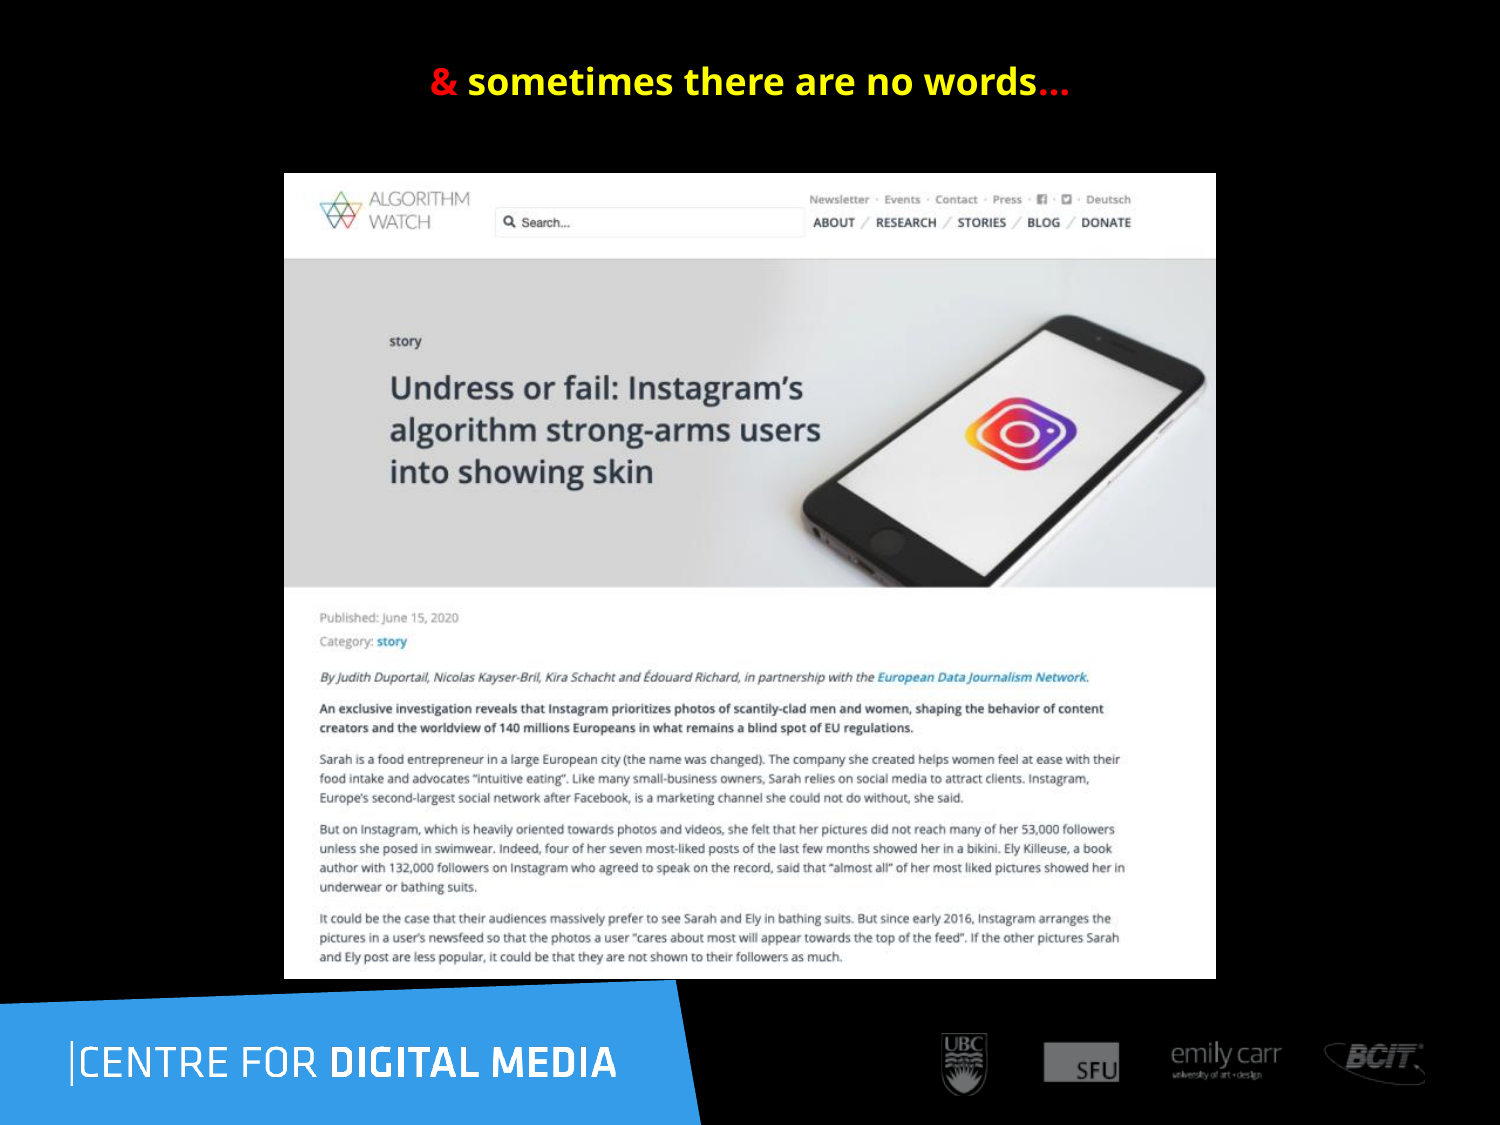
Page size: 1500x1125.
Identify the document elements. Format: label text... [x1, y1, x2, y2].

title & sometimes there are no words… [93, 0, 1407, 161]
picture [283, 173, 1217, 979]
